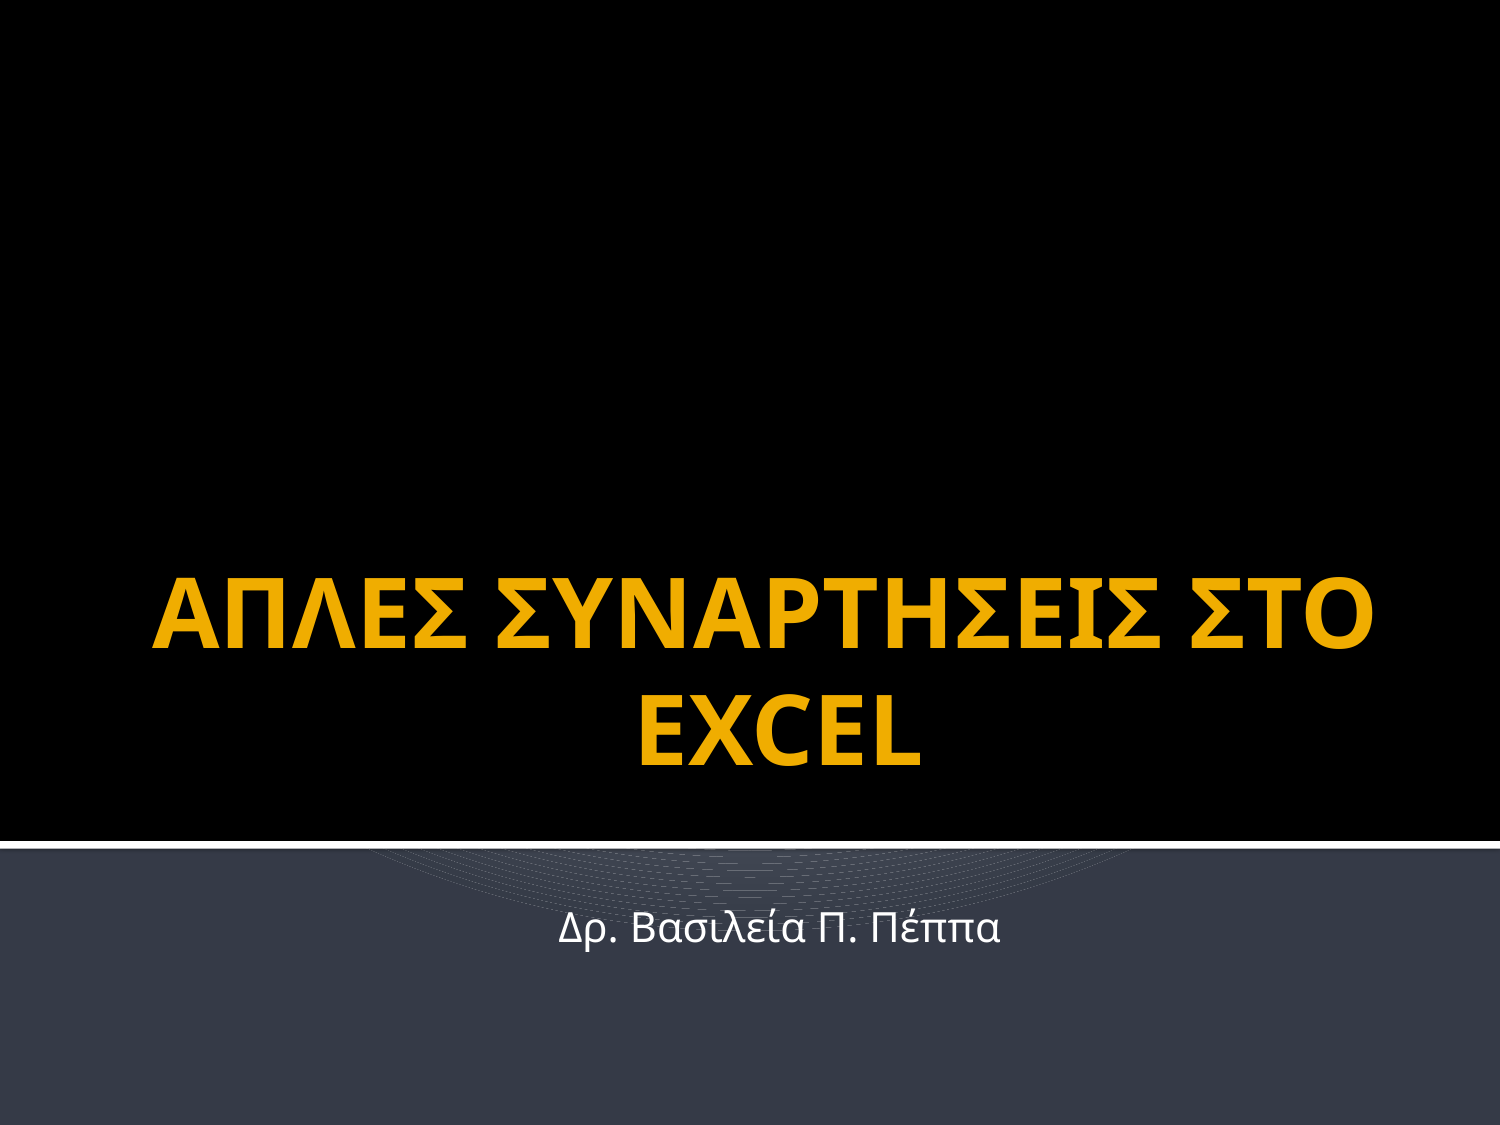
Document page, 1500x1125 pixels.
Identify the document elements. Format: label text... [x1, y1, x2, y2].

subtitle Δρ. Βασιλεία Π. Πέππα [427, 852, 1120, 951]
title ΑΠΛΕΣ ΣΥΝΑΡΤΗΣΕΙΣ ΣΤΟ EXCEL [112, 550, 1438, 825]
